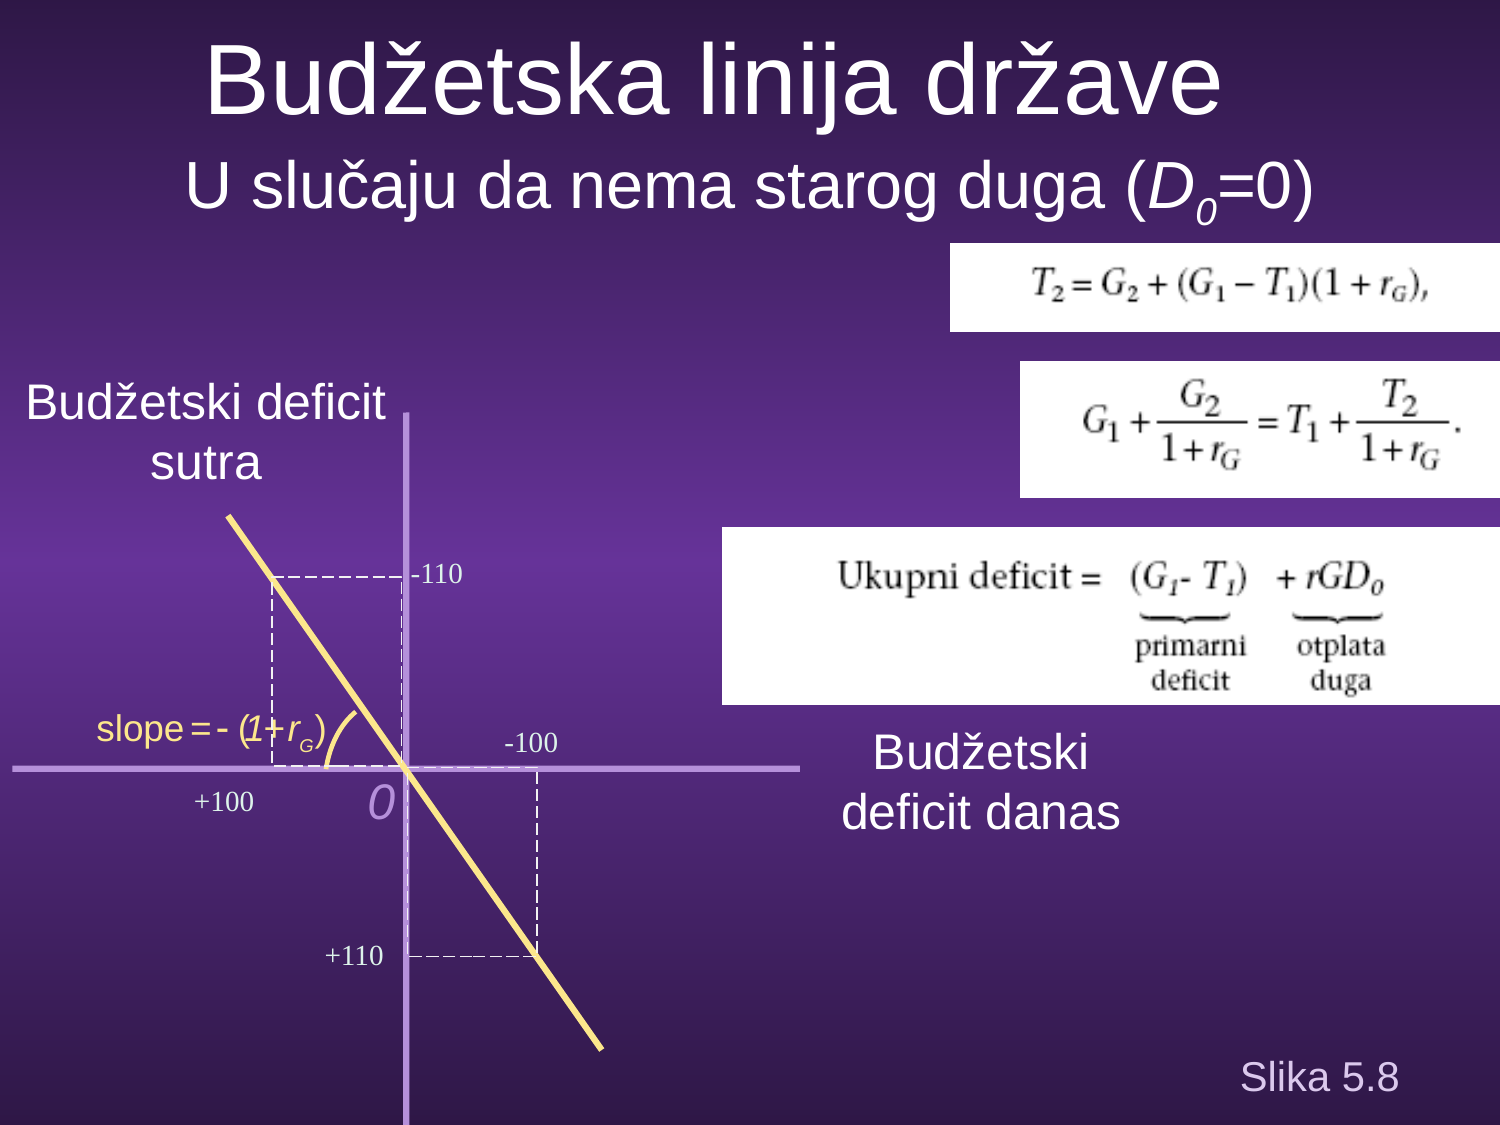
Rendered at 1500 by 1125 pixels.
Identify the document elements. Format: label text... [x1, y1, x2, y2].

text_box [94, 710, 388, 788]
picture [721, 526, 1500, 705]
text_box -100 [466, 715, 597, 766]
text_box Budžetski deficit sutra [0, 362, 413, 498]
text_box Budžetska linija države [100, 0, 1329, 150]
text_box Budžetski deficit danas [799, 713, 1163, 848]
text_box [407, 767, 538, 957]
text_box 0 [337, 762, 425, 838]
text_box +100 [159, 796, 290, 825]
picture [1019, 361, 1500, 499]
picture [949, 243, 1500, 332]
text_box U slučaju da nema starog duga (D0=0) [2, 112, 1498, 263]
title Slika 5.8 [1224, 1024, 1500, 1125]
text_box +110 [289, 928, 420, 979]
text_box [271, 577, 402, 767]
text_box -110 [371, 547, 502, 598]
